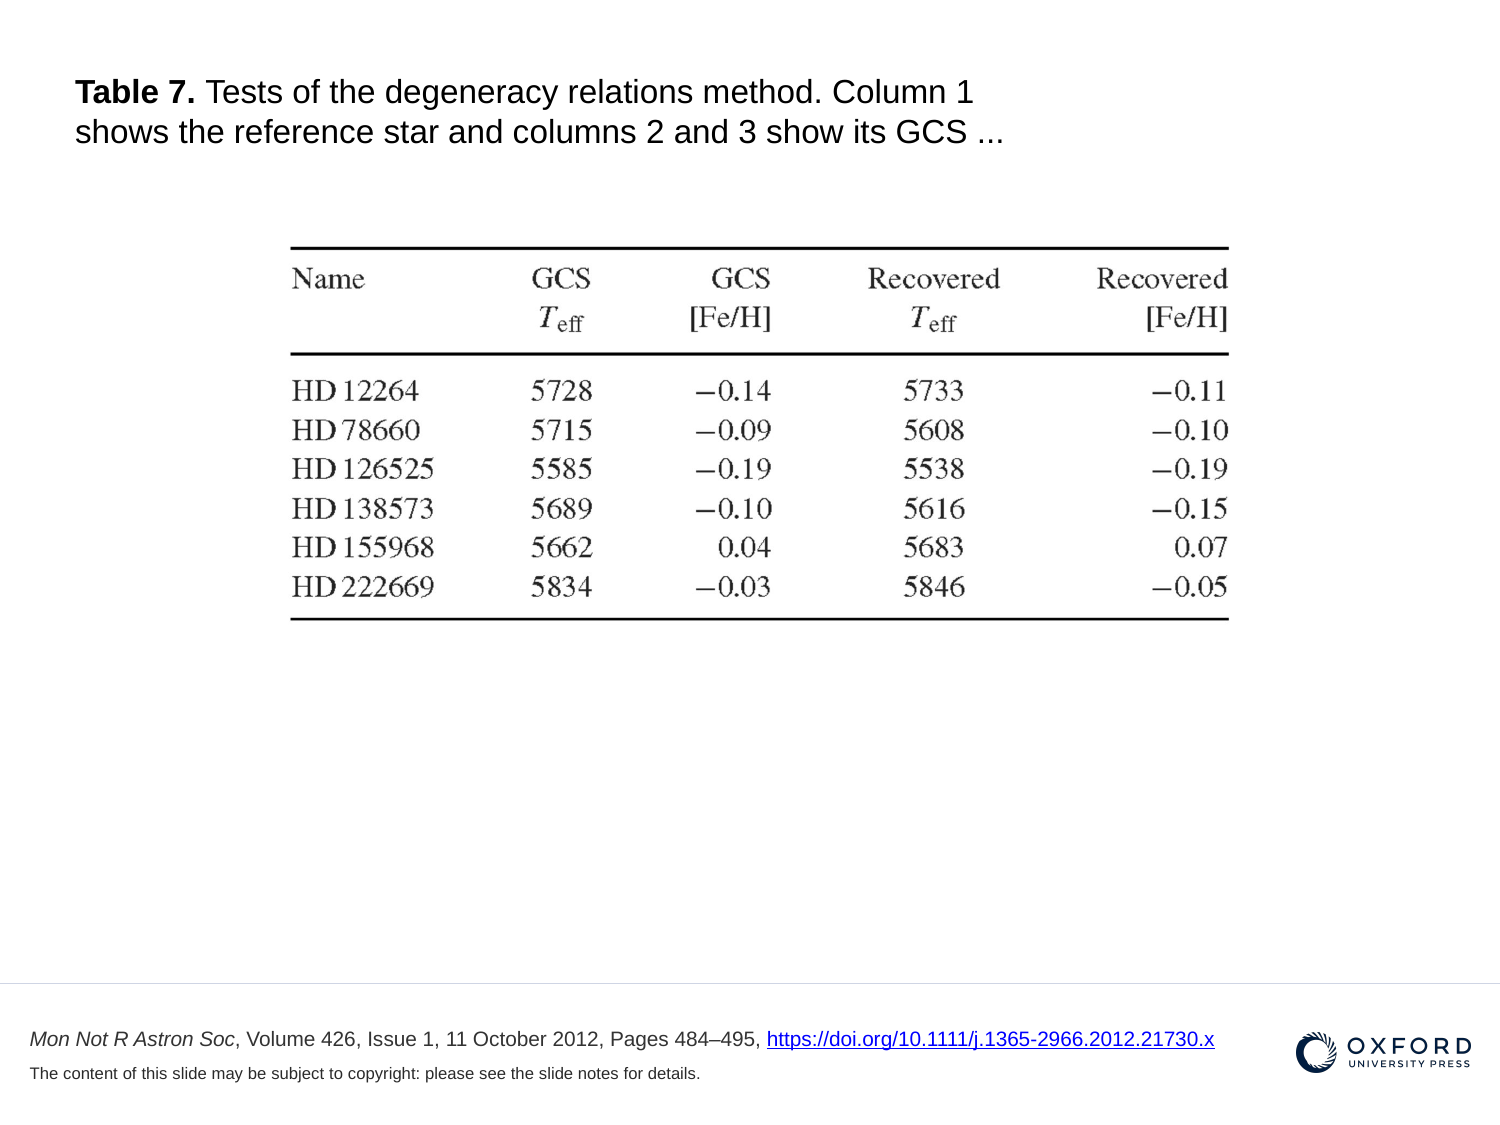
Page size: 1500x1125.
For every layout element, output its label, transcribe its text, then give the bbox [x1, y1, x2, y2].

title Table 7. Tests of the degeneracy relations method. Column 1 shows the reference star and columns 2 and 3 show its GCS ... [75, 69, 1078, 171]
picture [1296, 1032, 1471, 1073]
picture [262, 224, 1238, 641]
footer Mon Not R Astron Soc, Volume 426, Issue 1, 11 October 2012, Pages 484–495, https://doi.org/10.1111/j.1365-2966.2012.21730.x The content of this slide may be subject to copyright: please see the slide notes for details. [0, 983, 1260, 1125]
